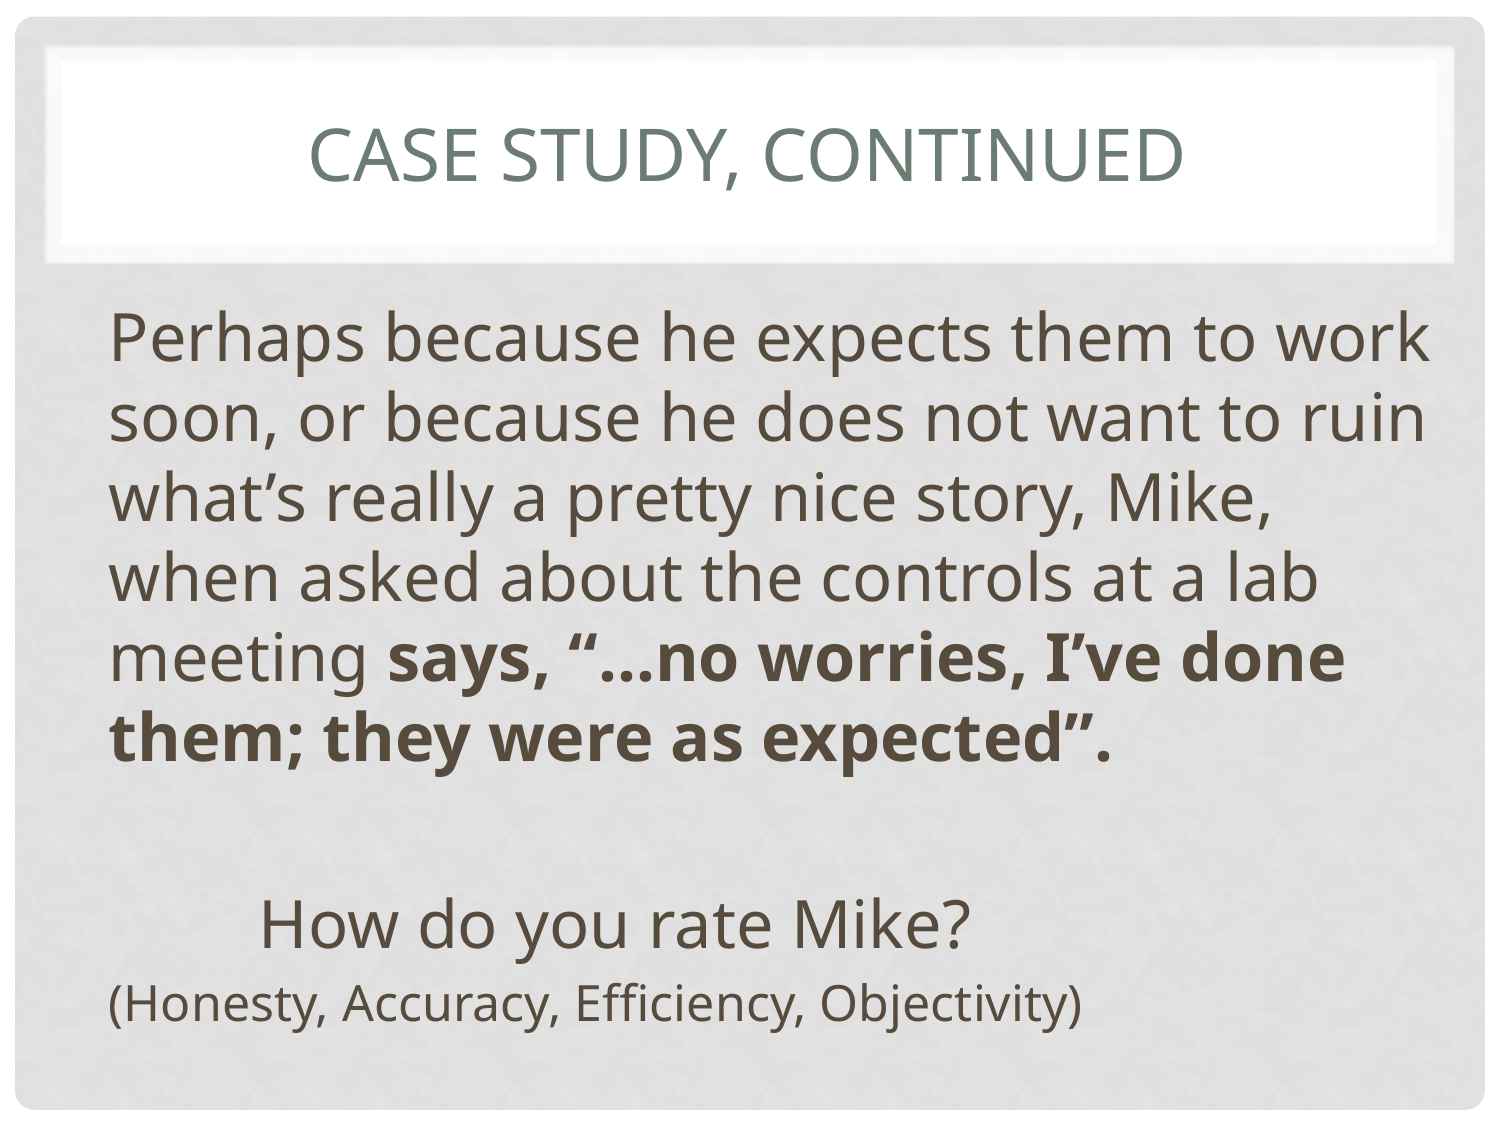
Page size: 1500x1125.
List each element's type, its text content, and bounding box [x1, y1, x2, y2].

title Case Study, Continued [69, 66, 1425, 238]
list Perhaps because he expects them to work soon, or because he does not want to ruin what’s really a pretty nice story, Mike, when asked about the controls at a lab meeting says, “…no worries, I’ve done them; they were as expected”. How do you rate Mike? (Honesty, Accuracy, Efficiency, Objectivity) (continued) [75, 287, 1450, 1088]
